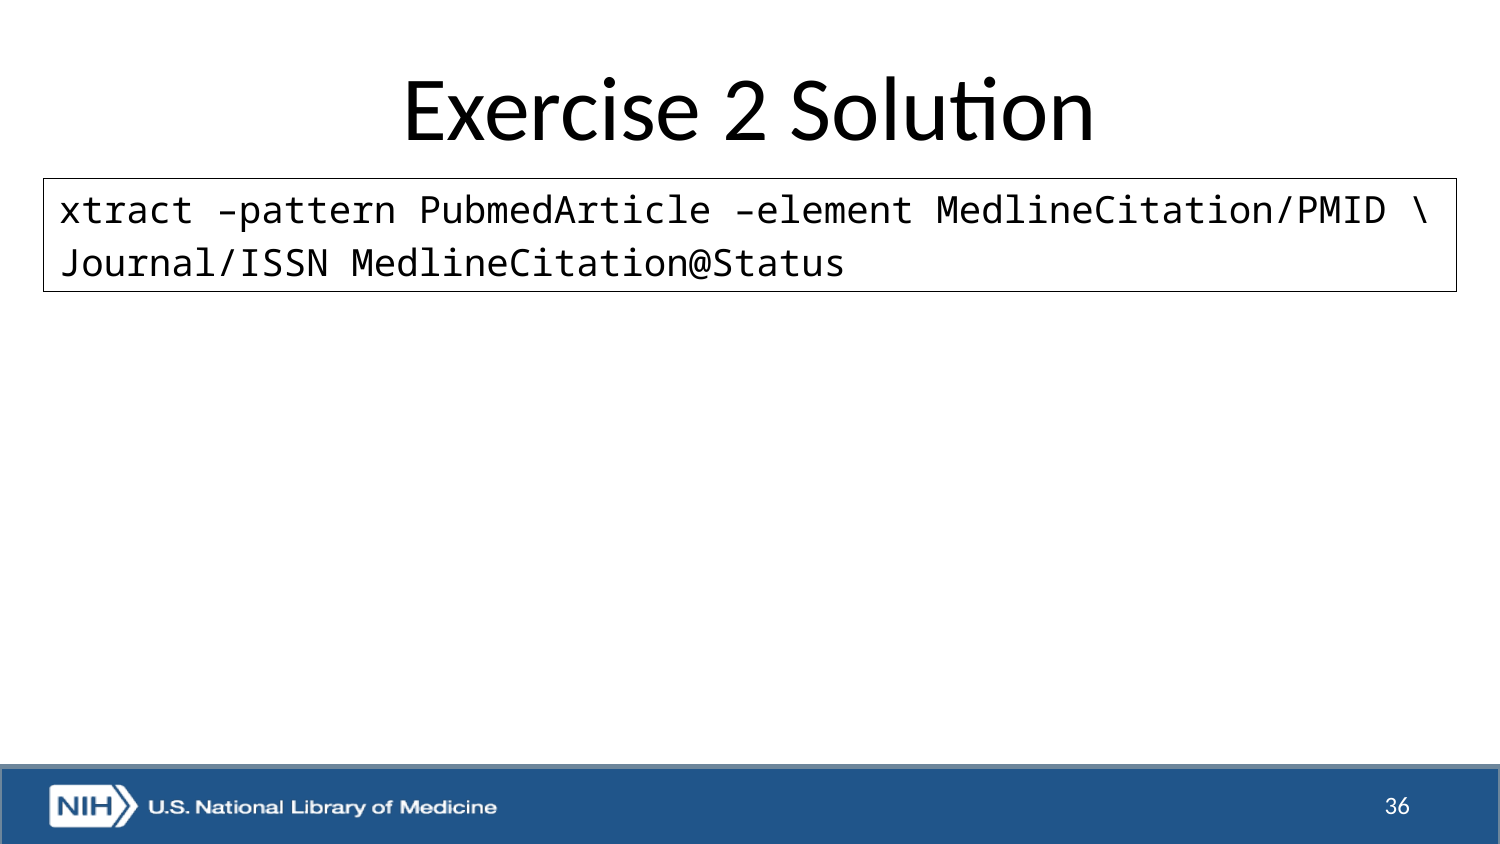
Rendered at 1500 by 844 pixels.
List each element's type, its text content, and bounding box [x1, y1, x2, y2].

title Exercise 2 Solution [75, 33, 1425, 175]
picture [12, 766, 504, 844]
text_box xtract –pattern PubmedArticle –element MedlineCitation/PMID \ Journal/ISSN MedlineCitation@Status [43, 178, 1457, 292]
slide_number 36 [1074, 782, 1425, 827]
